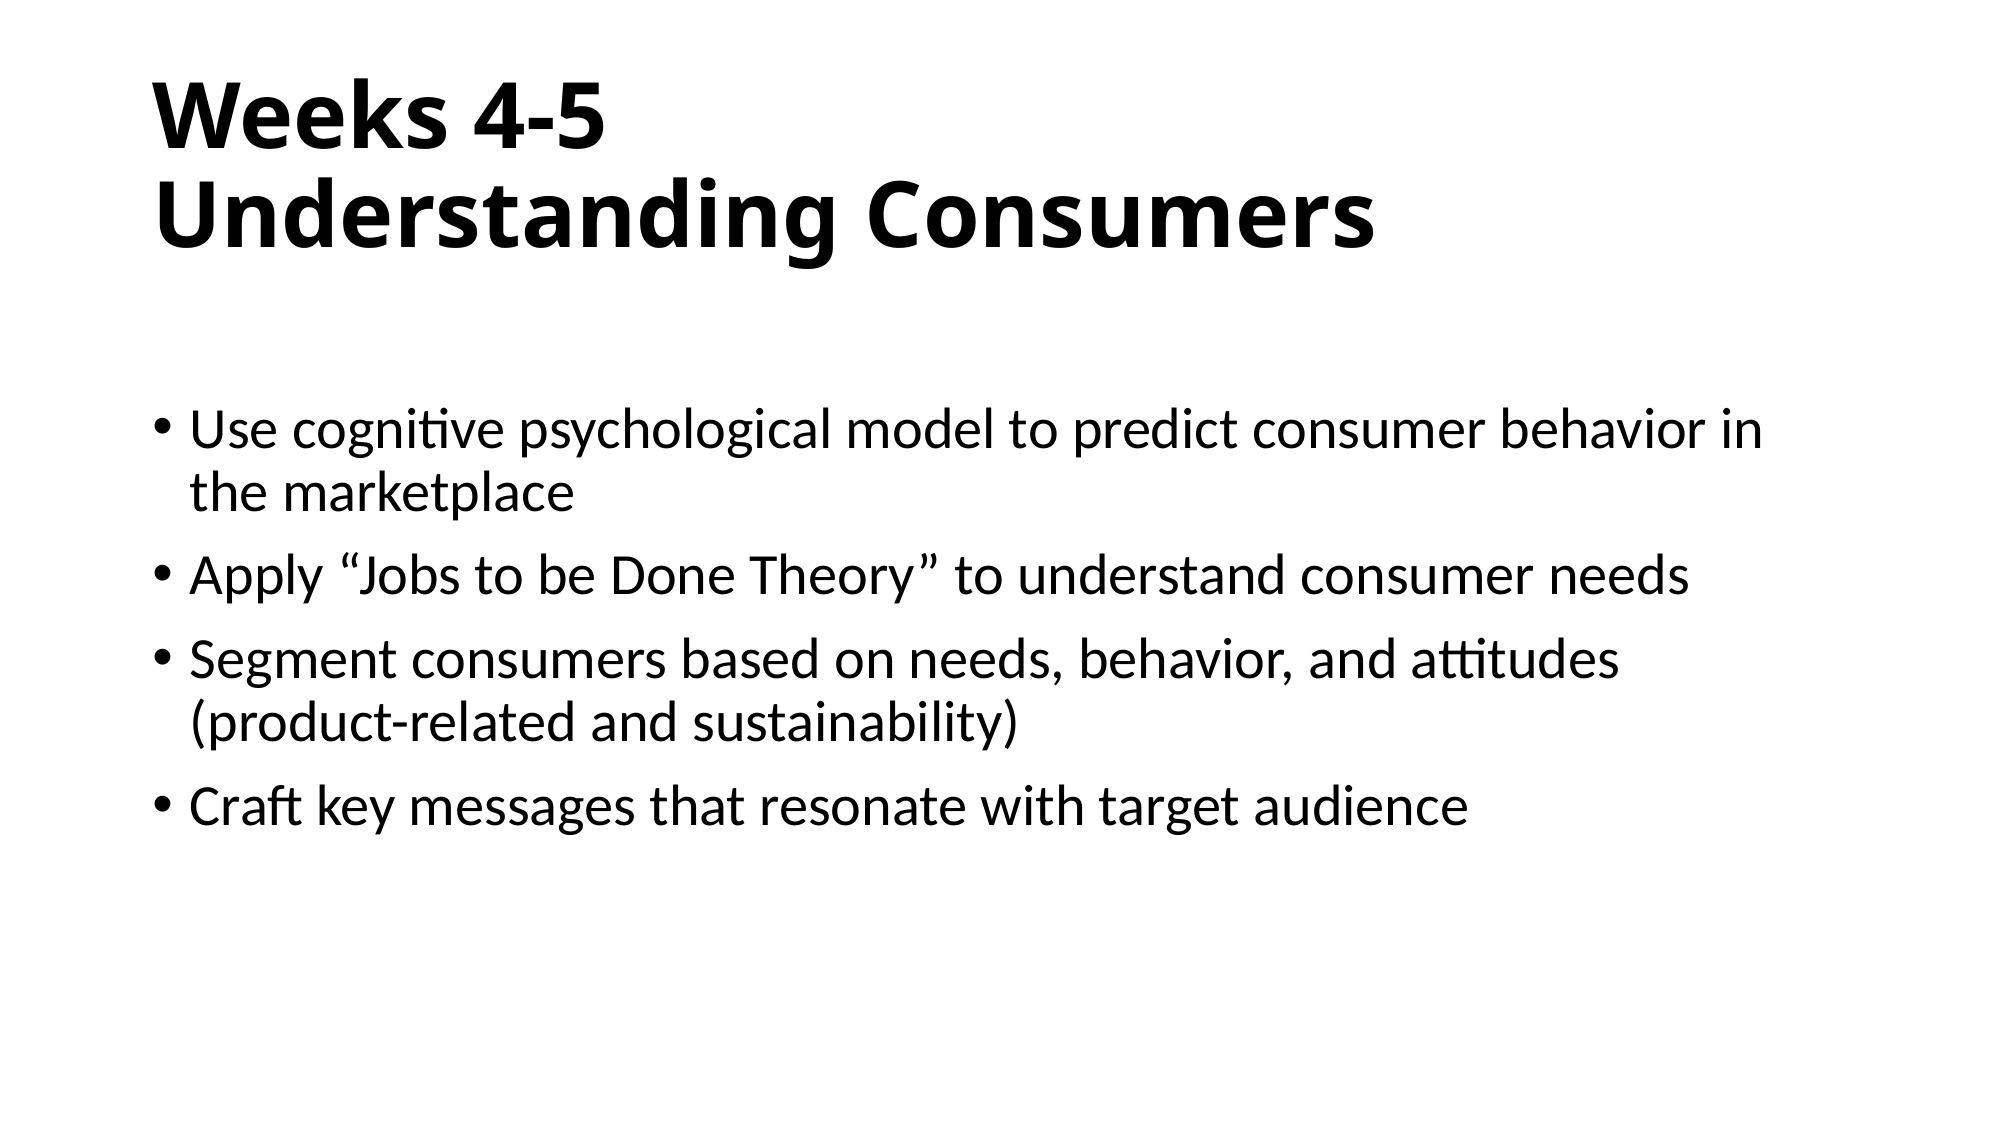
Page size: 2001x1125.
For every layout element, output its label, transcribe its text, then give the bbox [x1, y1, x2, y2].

title Weeks 4-5 Understanding Consumers [137, 59, 1863, 278]
list Use cognitive psychological model to predict consumer behavior in the marketplace Apply “Jobs to be Done Theory” to understand consumer needs Segment consumers based on needs, behavior, and attitudes (product-related and sustainability) Craft key messages that resonate with target audience [137, 299, 1863, 1014]
